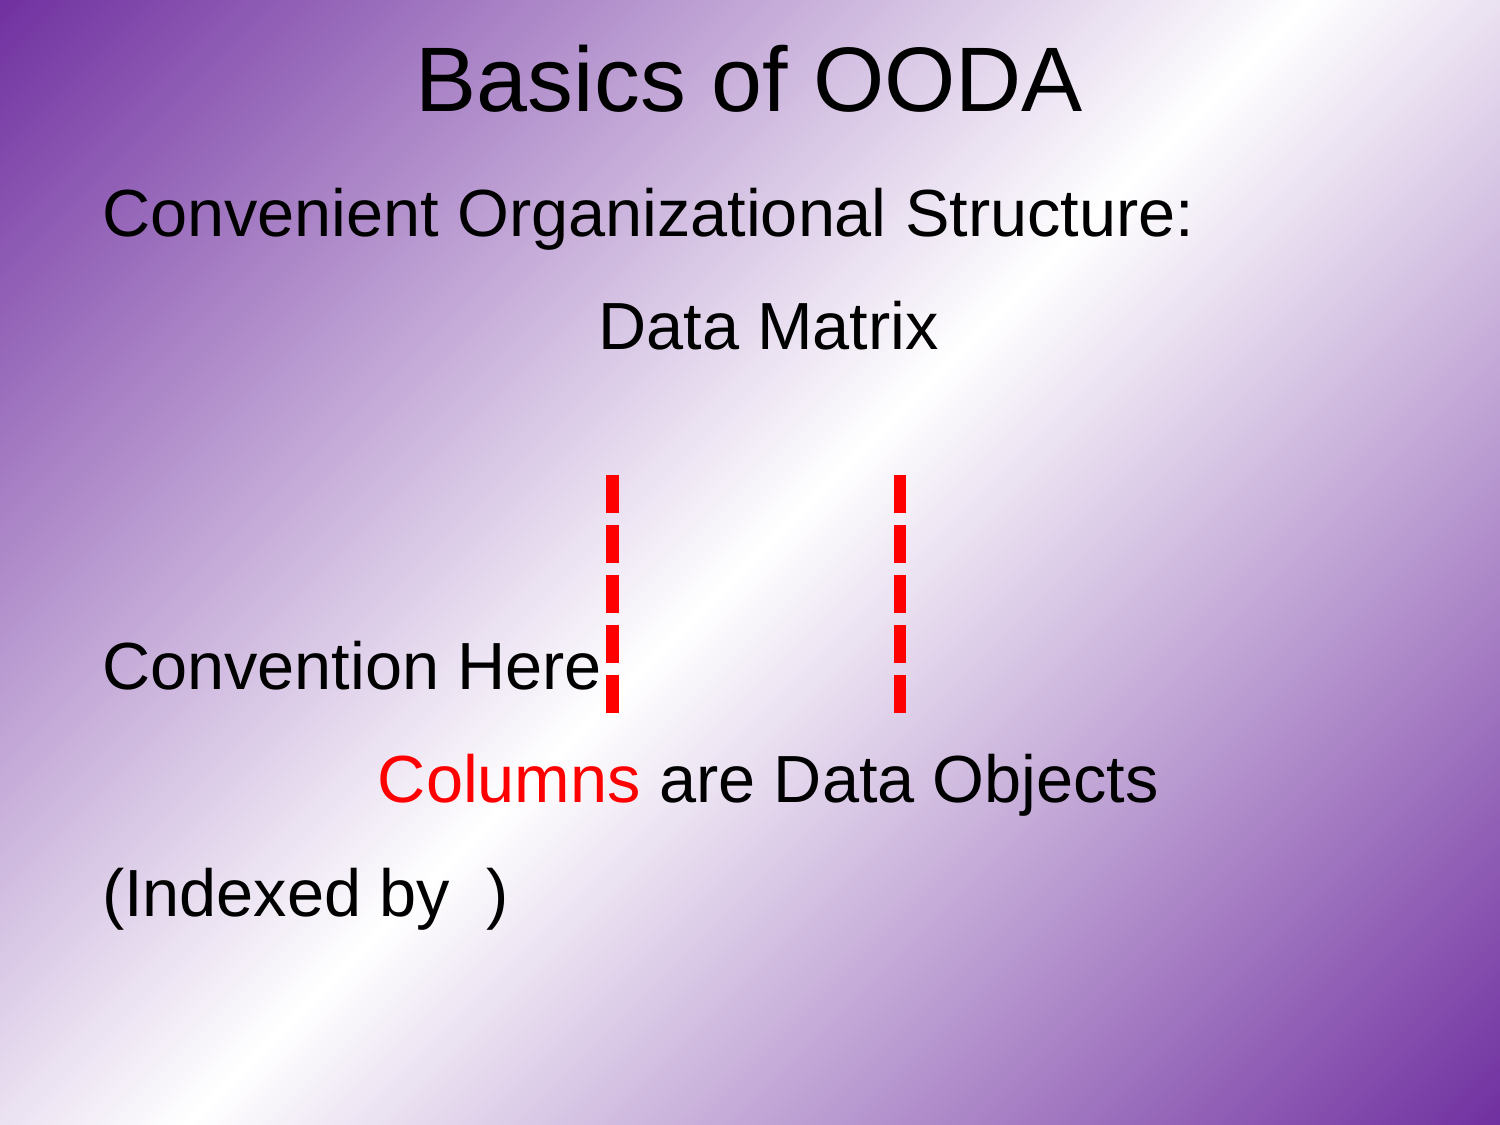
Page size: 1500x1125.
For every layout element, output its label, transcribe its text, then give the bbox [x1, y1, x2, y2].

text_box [612, 474, 901, 726]
title Basics of OODA [75, 0, 1425, 150]
